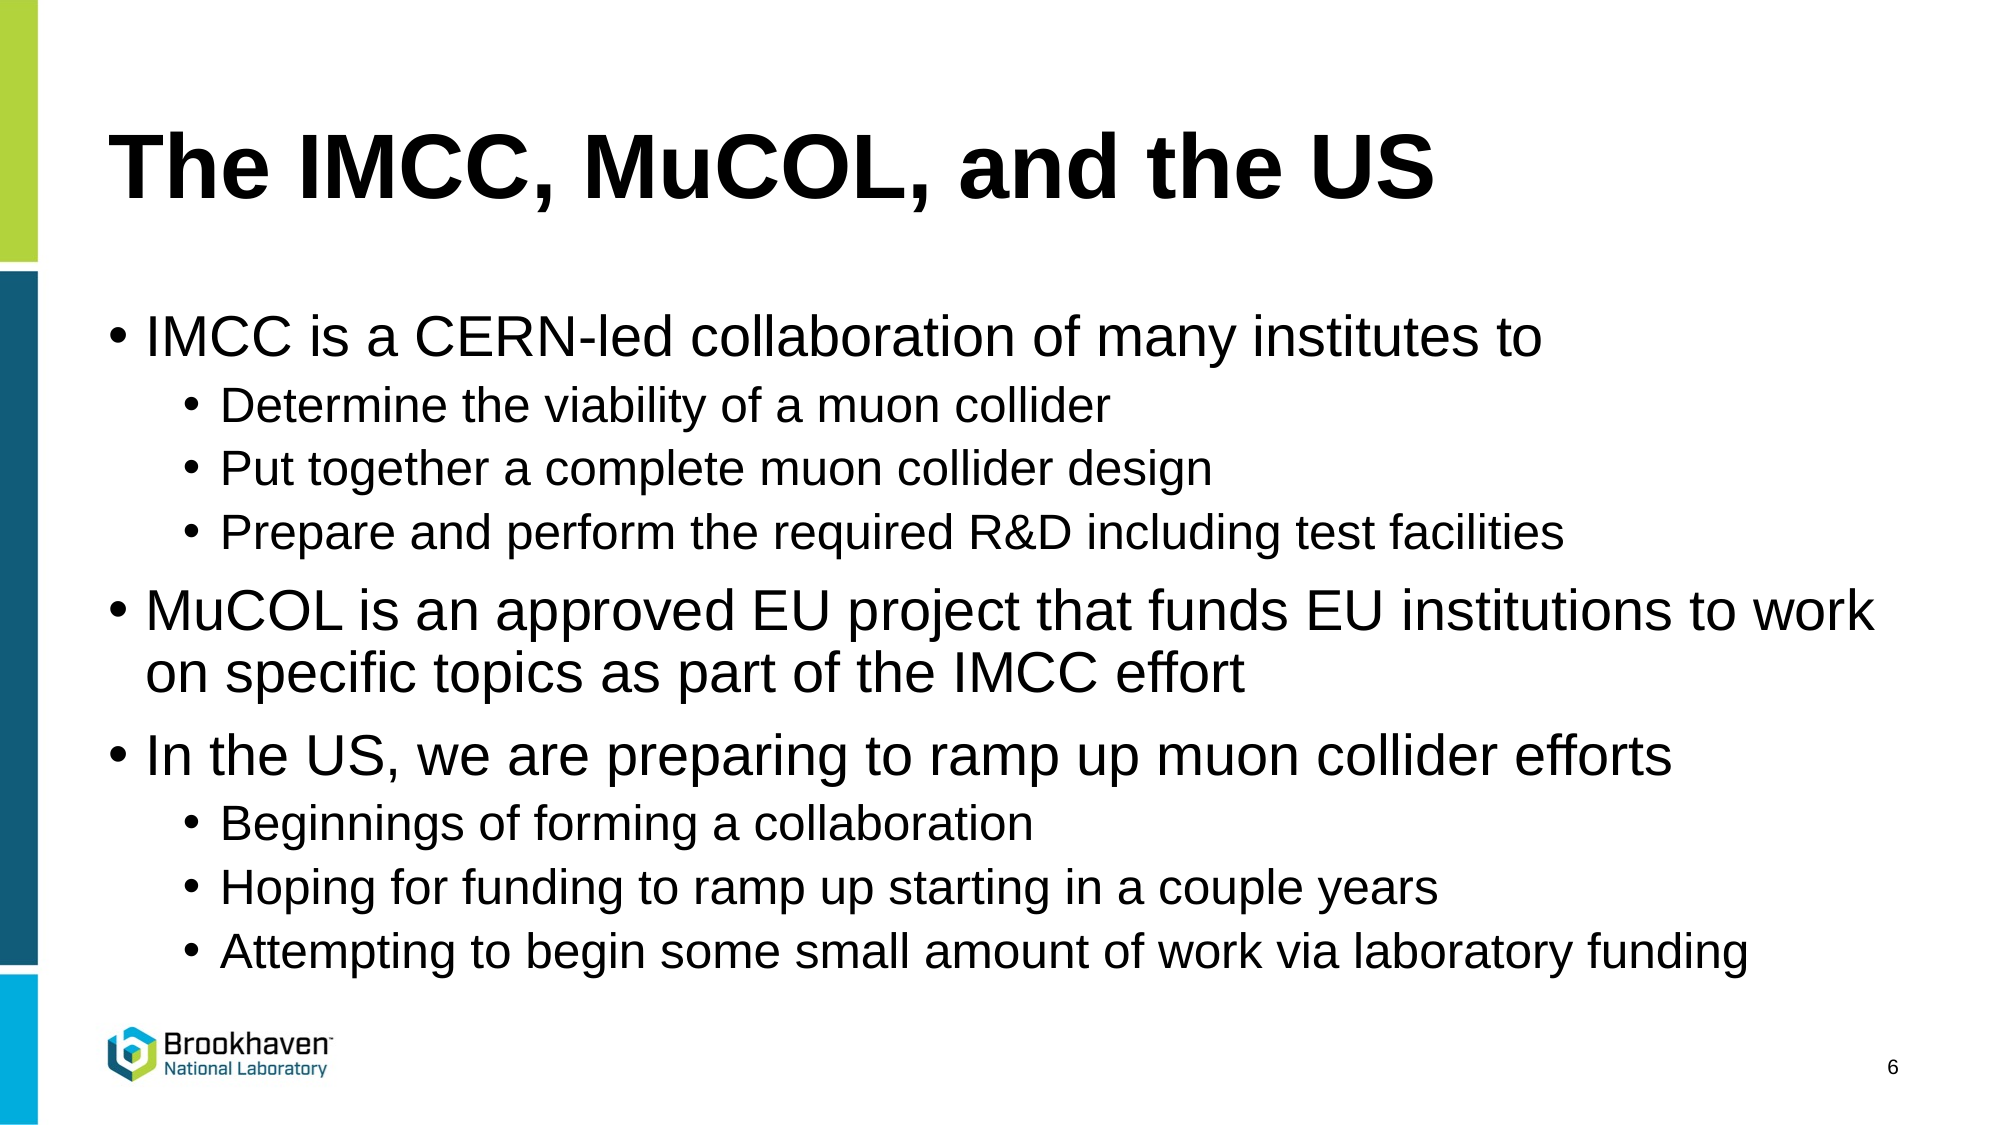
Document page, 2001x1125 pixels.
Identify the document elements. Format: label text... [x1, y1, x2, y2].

slide_number 6 [1835, 1036, 1907, 1097]
list IMCC is a CERN-led collaboration of many institutes to Determine the viability of a muon collider Put together a complete muon collider design Prepare and perform the required R&D including test facilities MuCOL is an approved EU project that funds EU institutions to work on specific topics as part of the IMCC effort In the US, we are preparing to ramp up muon collider efforts Beginnings of forming a collaboration Hoping for funding to ramp up starting in a couple years Attempting to begin some small amount of work via laboratory funding [93, 299, 1907, 990]
title The IMCC, MuCOL, and the US [93, 59, 1907, 278]
picture [0, 0, 2001, 1125]
